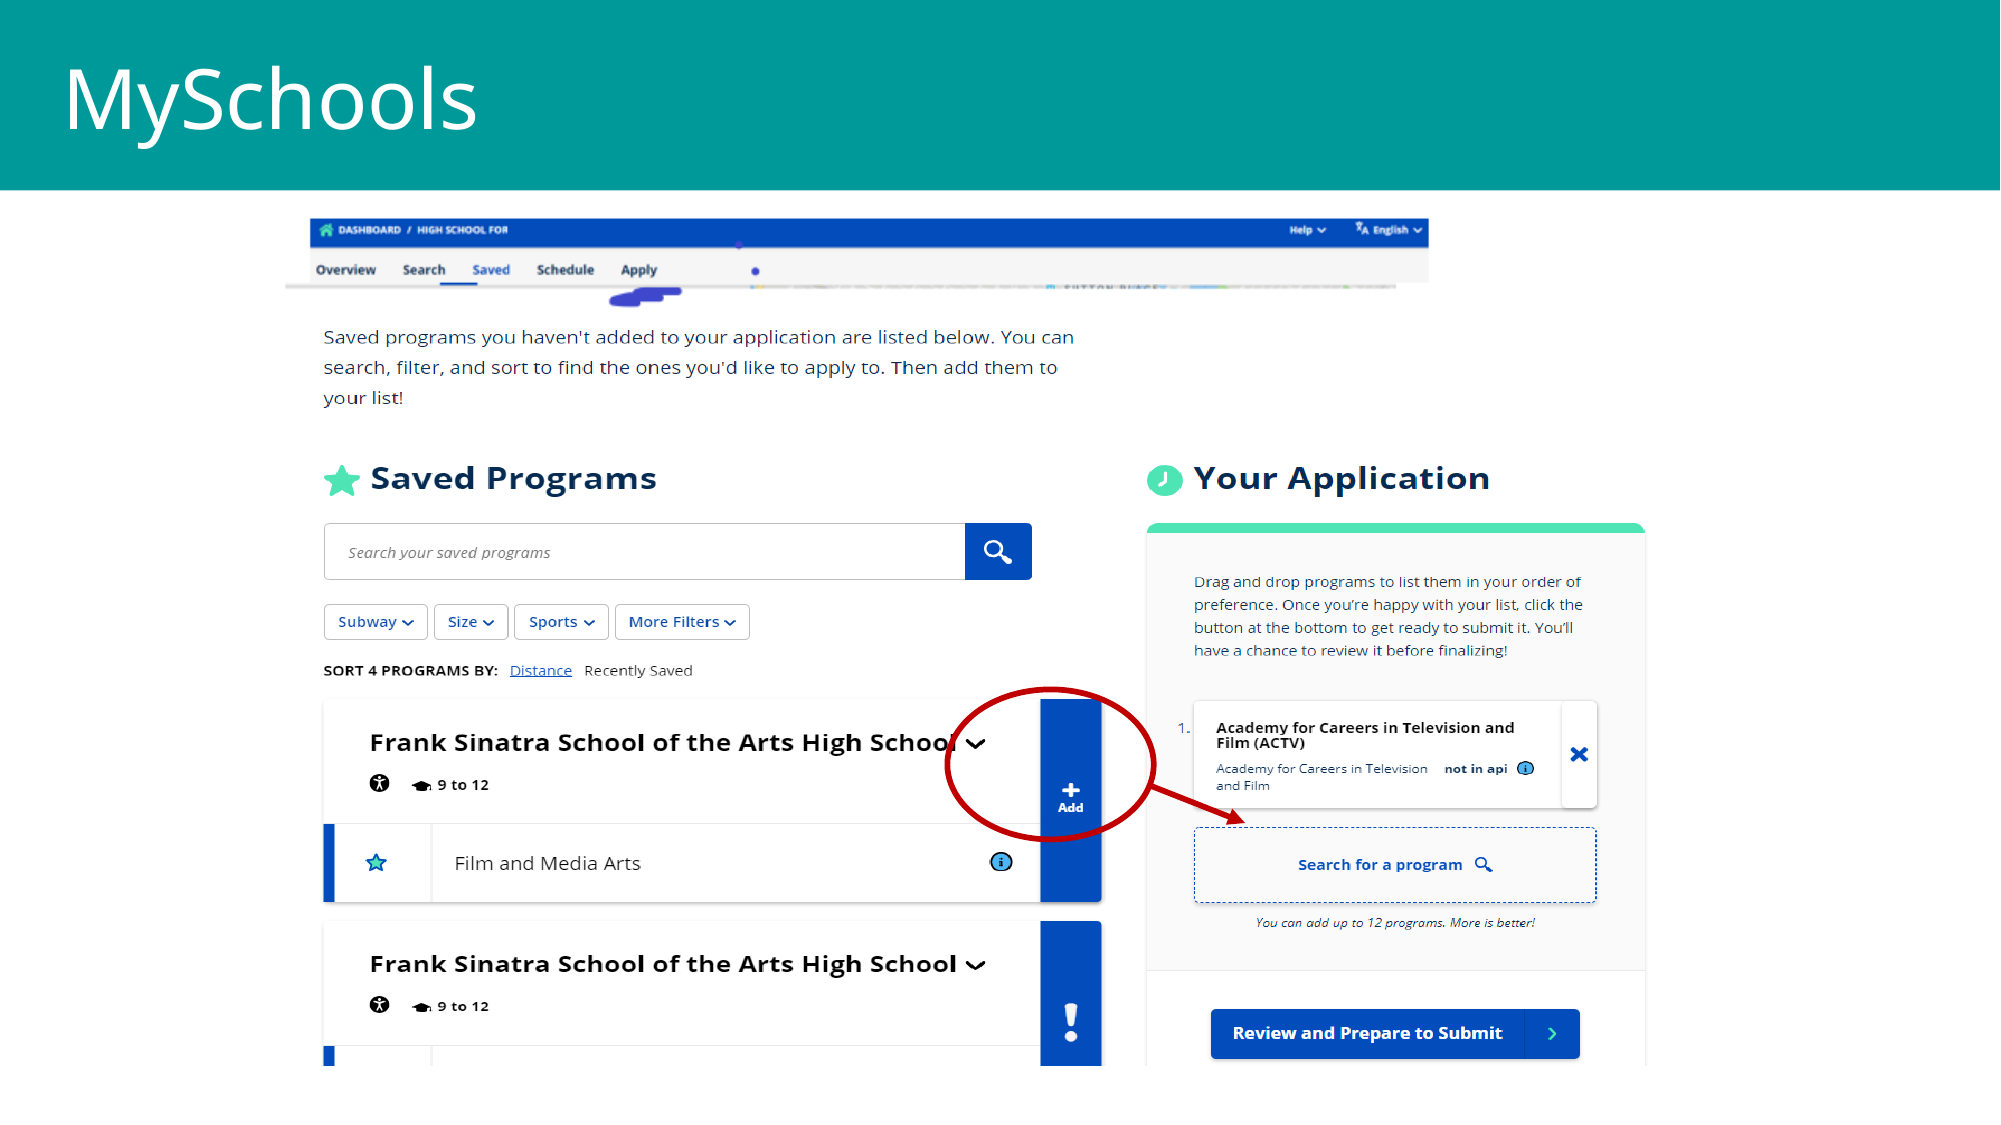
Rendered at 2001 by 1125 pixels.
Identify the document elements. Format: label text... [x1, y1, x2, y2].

picture [299, 322, 1663, 1066]
picture [285, 205, 1444, 308]
text_box [0, 0, 2000, 191]
subtitle MySchools [47, 19, 1953, 172]
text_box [1149, 785, 1245, 823]
